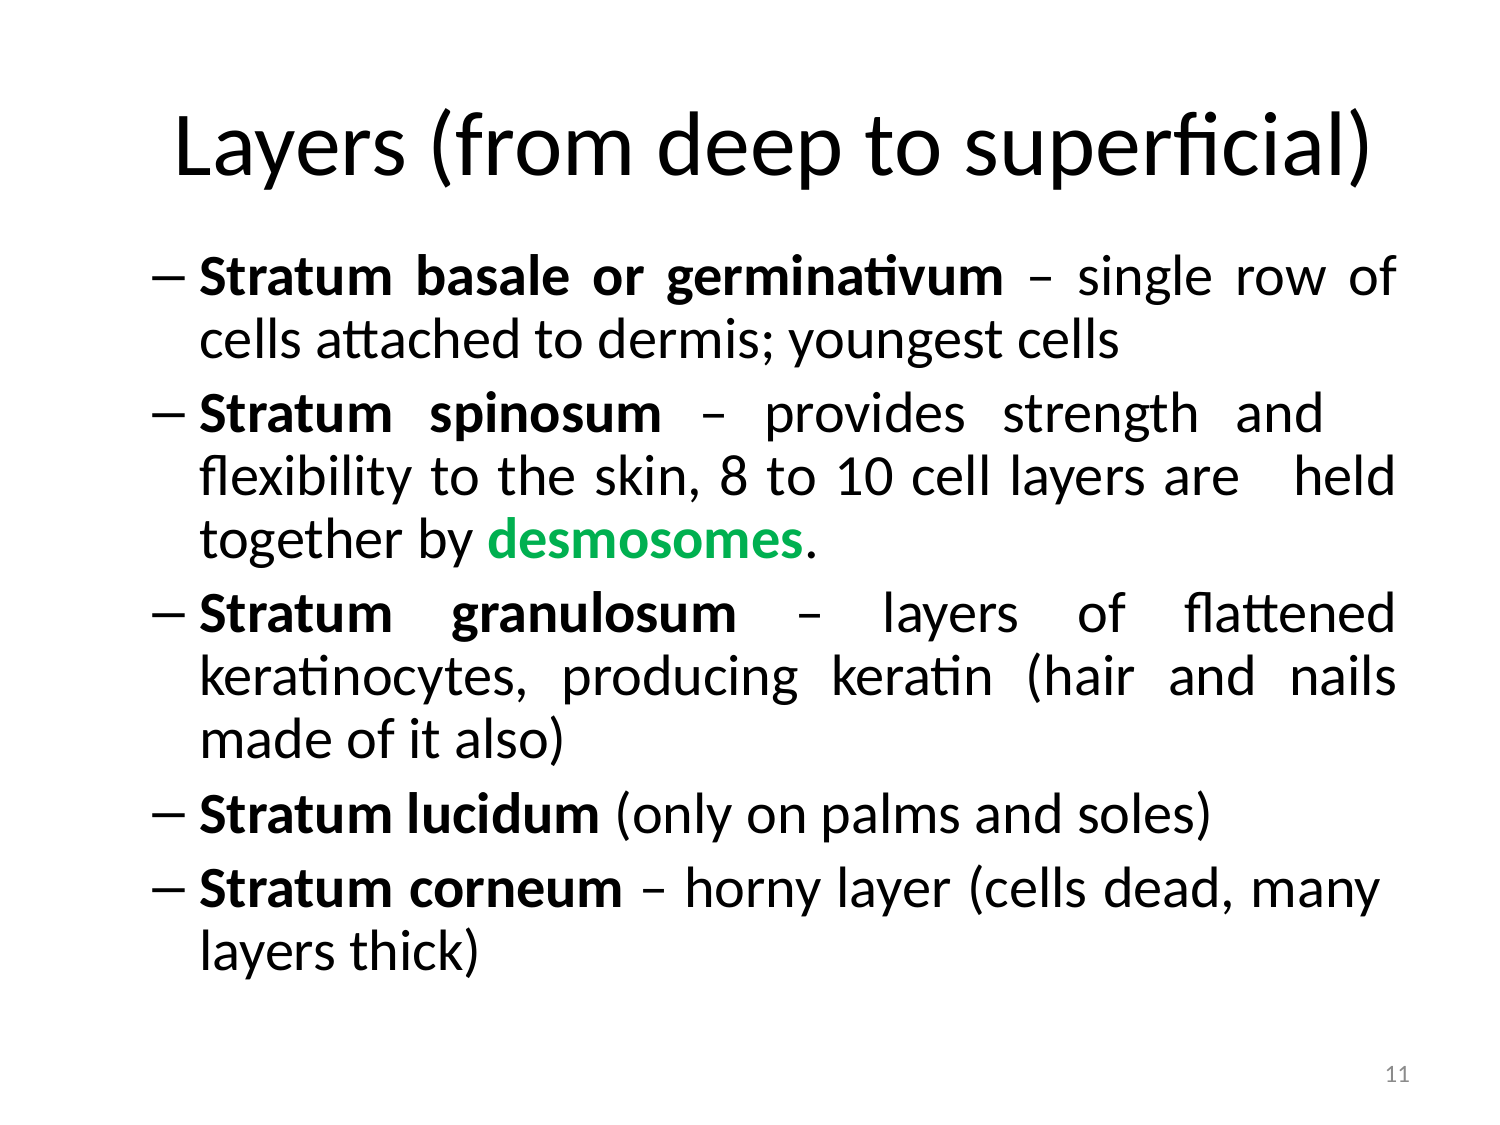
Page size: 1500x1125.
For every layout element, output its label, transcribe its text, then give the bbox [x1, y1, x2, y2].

title Layers (from deep to superficial) [125, 45, 1425, 233]
list Stratum basale or germinativum – single row of cells attached to dermis; youngest cells Stratum spinosum – provides strength and flexibility to the skin, 8 to 10 cell layers are held together by desmosomes. Stratum granulosum – layers of flattened keratinocytes, producing keratin (hair and nails made of it also) Stratum lucidum (only on palms and soles) Stratum corneum – horny layer (cells dead, many layers thick) [62, 237, 1413, 1025]
slide_number 11 [1074, 1042, 1425, 1103]
